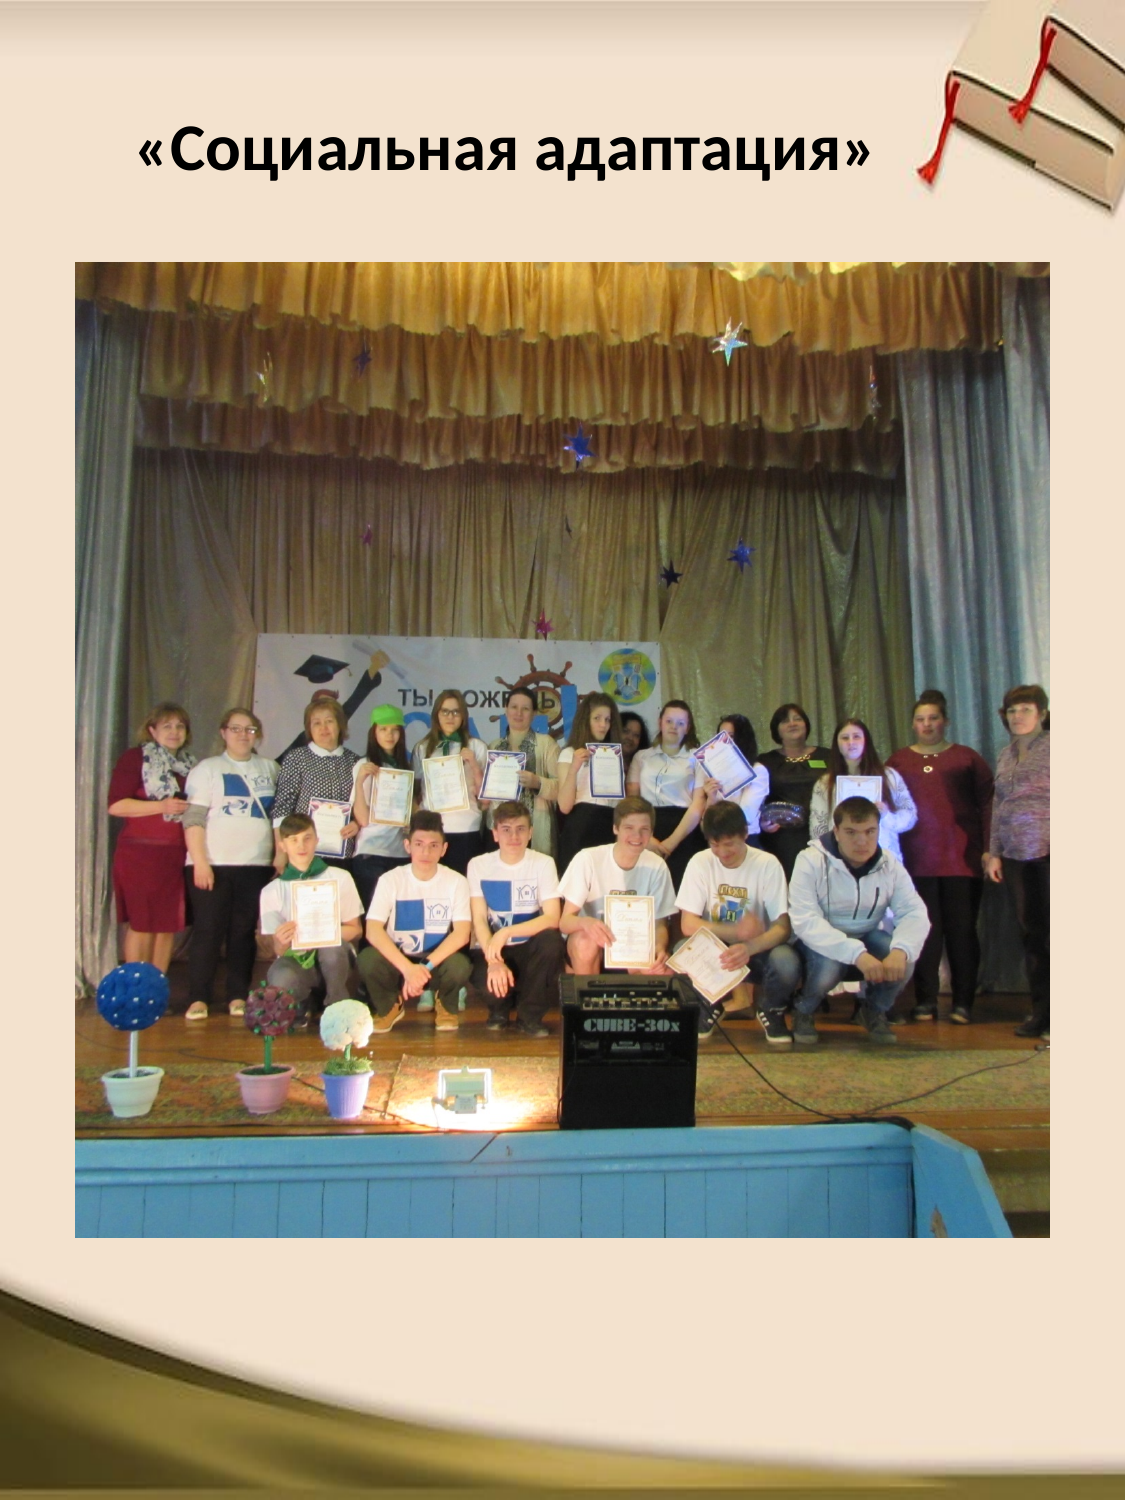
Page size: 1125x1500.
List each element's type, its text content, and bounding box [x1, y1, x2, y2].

title «Социальная адаптация» [0, 57, 1013, 232]
picture [0, 0, 1125, 1500]
